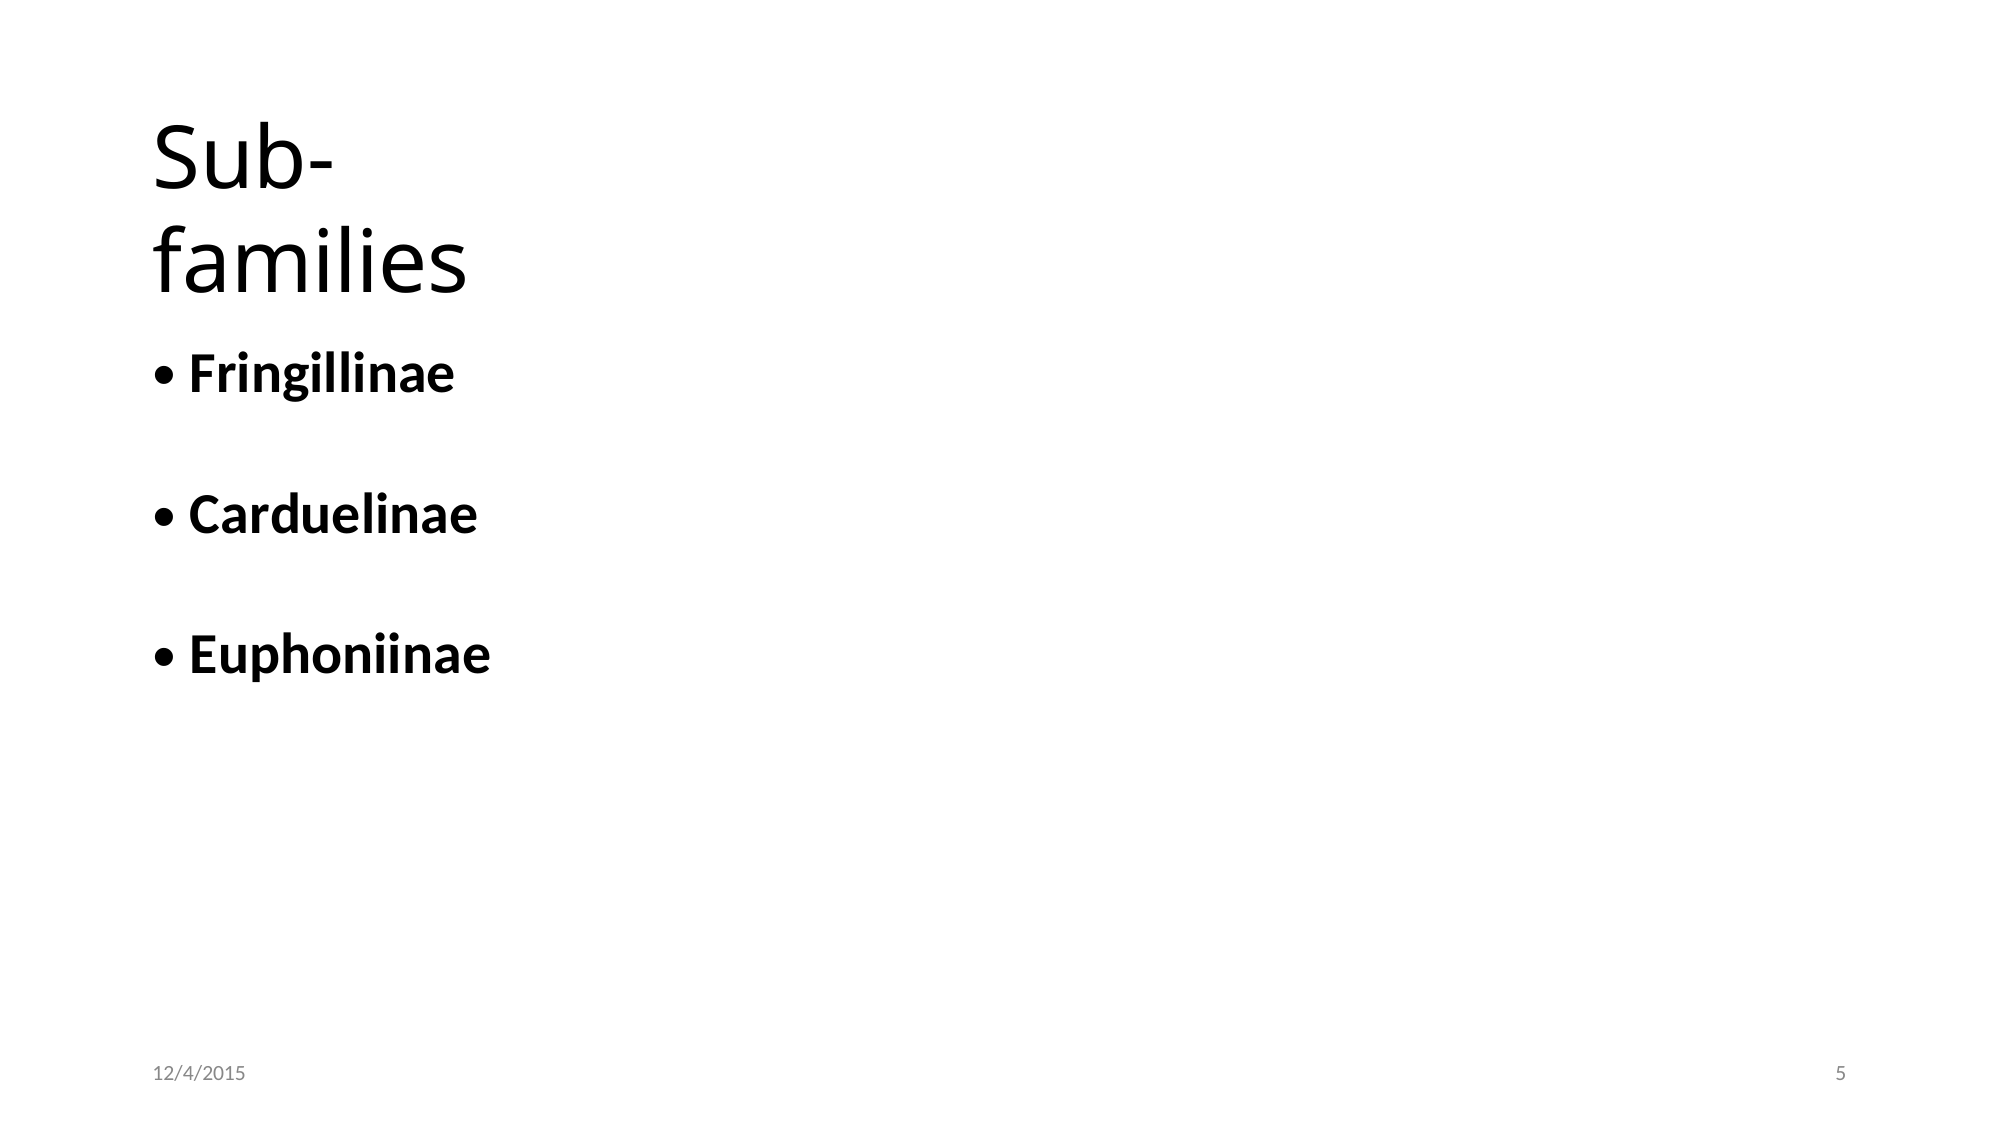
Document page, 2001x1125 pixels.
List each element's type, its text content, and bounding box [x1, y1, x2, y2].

text_box Fringillinae [187, 345, 508, 416]
text_box Euphoniinae [187, 626, 548, 698]
text_box • [150, 482, 188, 553]
text_box • [150, 622, 188, 694]
text_box • [150, 341, 188, 412]
text_box Sub-families [150, 119, 651, 224]
text_box 12/4/2015 [150, 1060, 265, 1090]
text_box Carduelinae [187, 486, 532, 557]
text_box 5 [1833, 1060, 1854, 1090]
